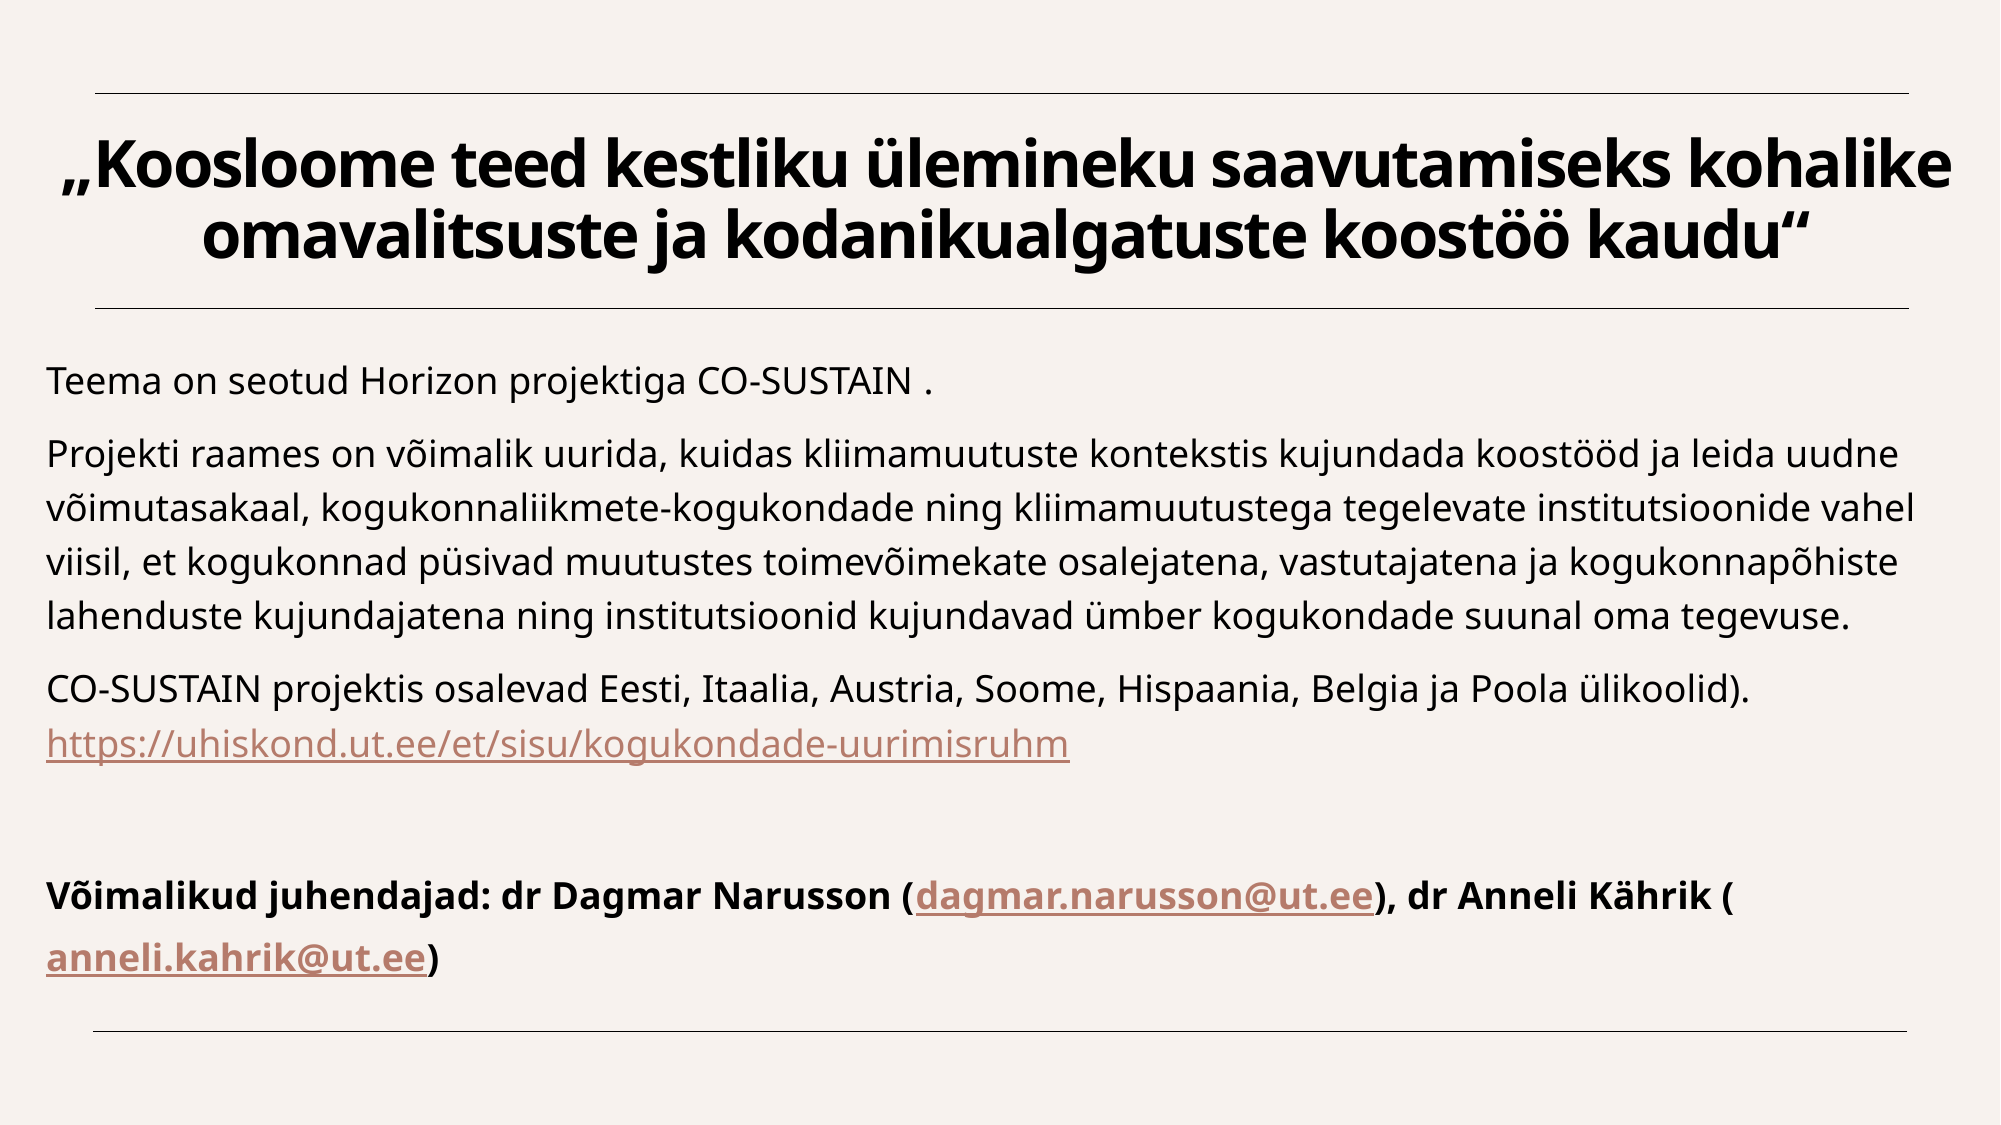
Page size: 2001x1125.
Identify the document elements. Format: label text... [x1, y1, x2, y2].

title „Koosloome teed kestliku ülemineku saavutamiseks kohalike omavalitsuste ja kodanikualgatuste koostöö kaudu“ [31, 113, 1981, 291]
list Teema on seotud Horizon projektiga CO-SUSTAIN . Projekti raames on võimalik uurida, kuidas kliimamuutuste kontekstis kujundada koostööd ja leida uudne võimutasakaal, kogukonnaliikmete-kogukondade ning kliimamuutustega tegelevate institutsioonide vahel viisil, et kogukonnad püsivad muutustes toimevõimekate osalejatena, vastutajatena ja kogukonnapõhiste lahenduste kujundajatena ning institutsioonid kujundavad ümber kogukondade suunal oma tegevuse. CO-SUSTAIN projektis osalevad Eesti, Itaalia, Austria, Soome, Hispaania, Belgia ja Poola ülikoolid). https://uhiskond.ut.ee/et/sisu/kogukondade-uurimisruhm Võimalikud juhendajad: dr Dagmar Narusson (dagmar.narusson@ut.ee), dr Anneli Kährik (anneli.kahrik@ut.ee) [31, 340, 1937, 1041]
